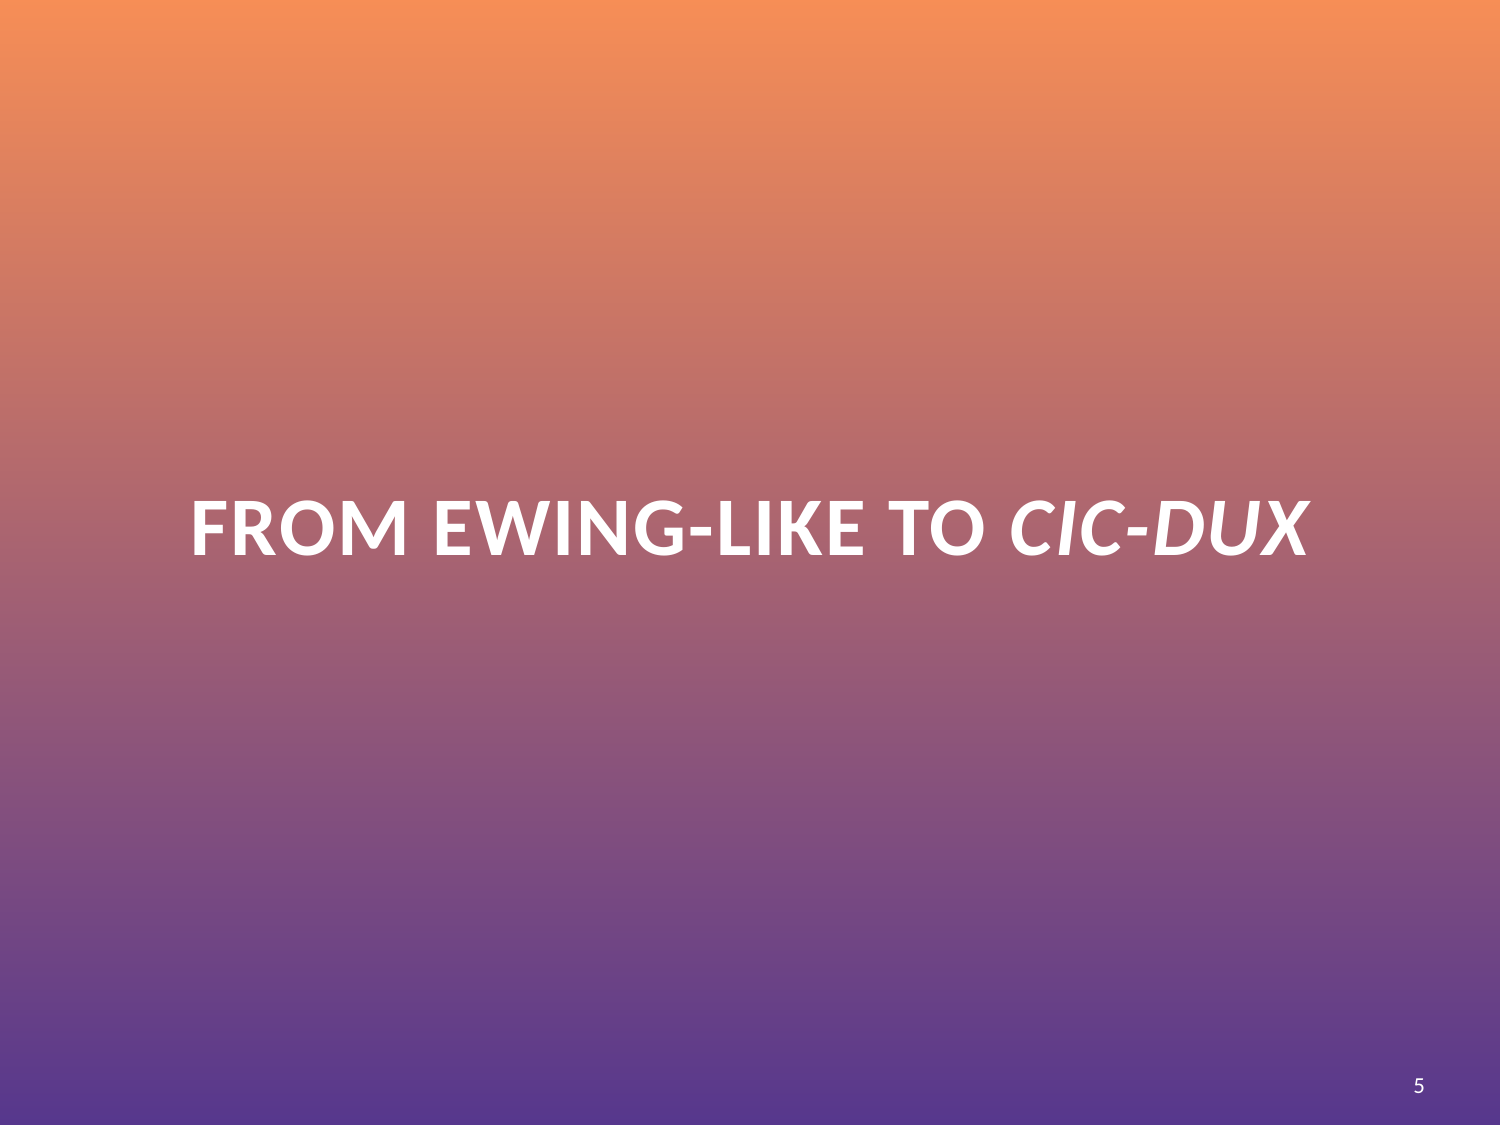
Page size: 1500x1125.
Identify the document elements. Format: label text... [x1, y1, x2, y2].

slide_number 5 [1328, 1054, 1425, 1115]
title From Ewing-like to Cic-Dux [75, 45, 1425, 1000]
